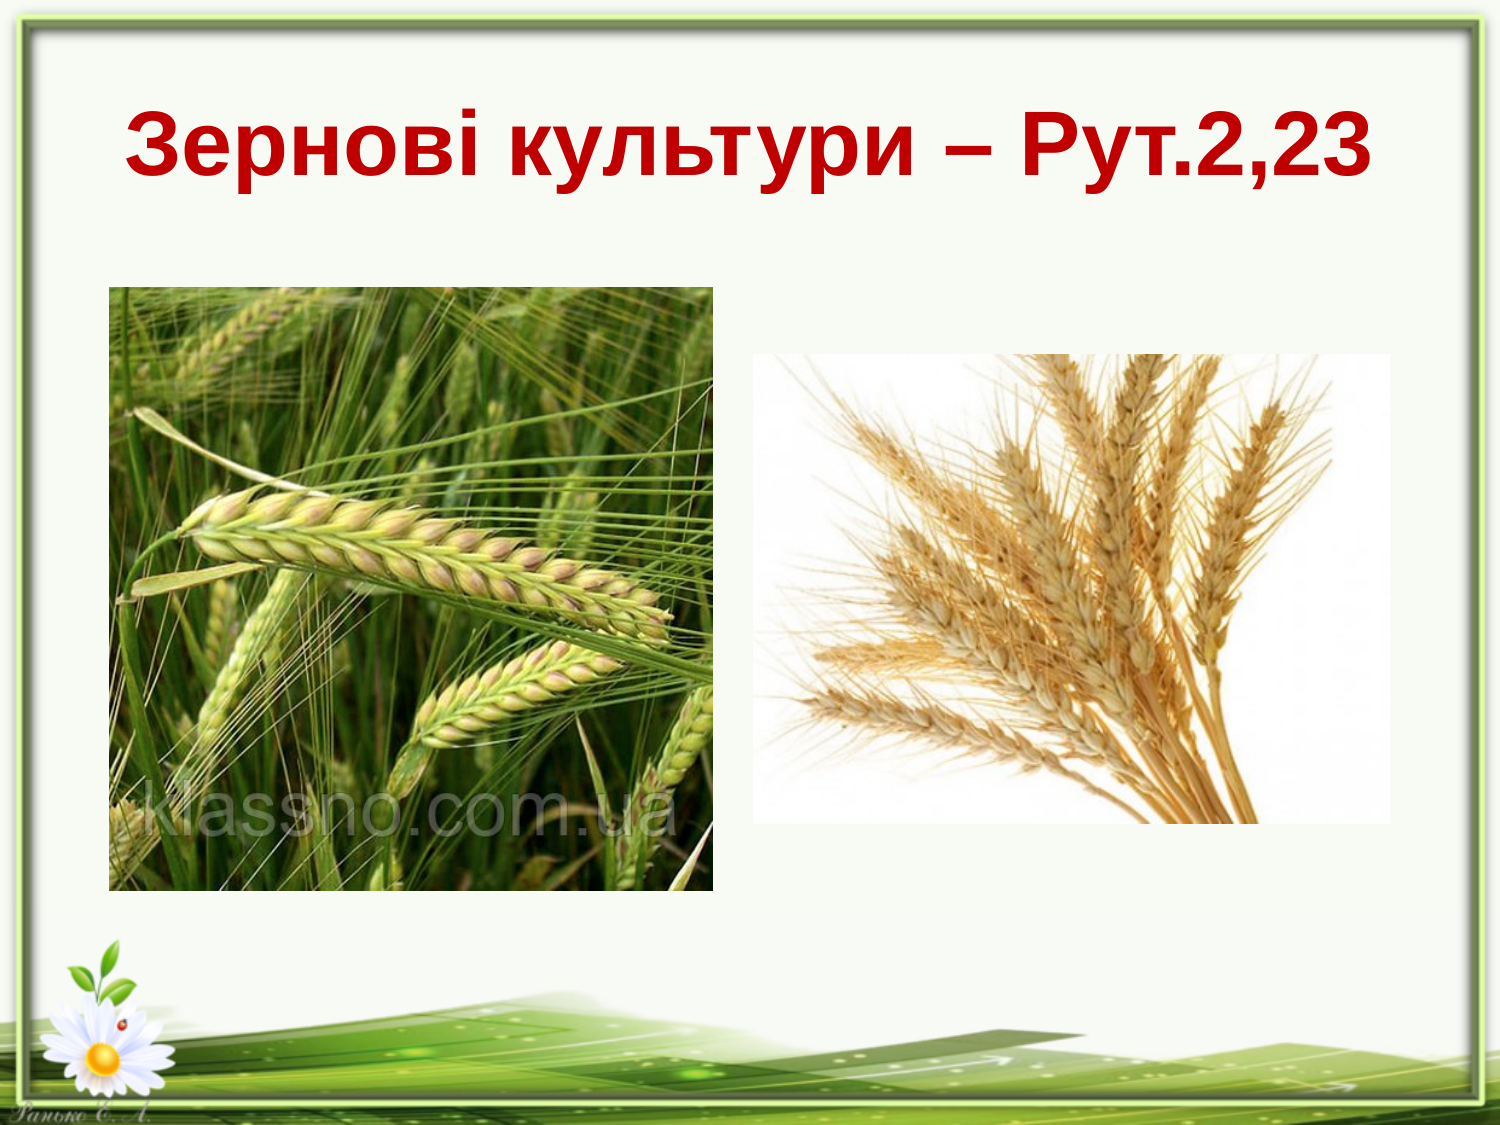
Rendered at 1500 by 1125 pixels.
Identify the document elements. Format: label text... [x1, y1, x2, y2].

picture [0, 0, 1500, 1125]
title Зернові культури – Рут.2,23 [75, 45, 1425, 233]
